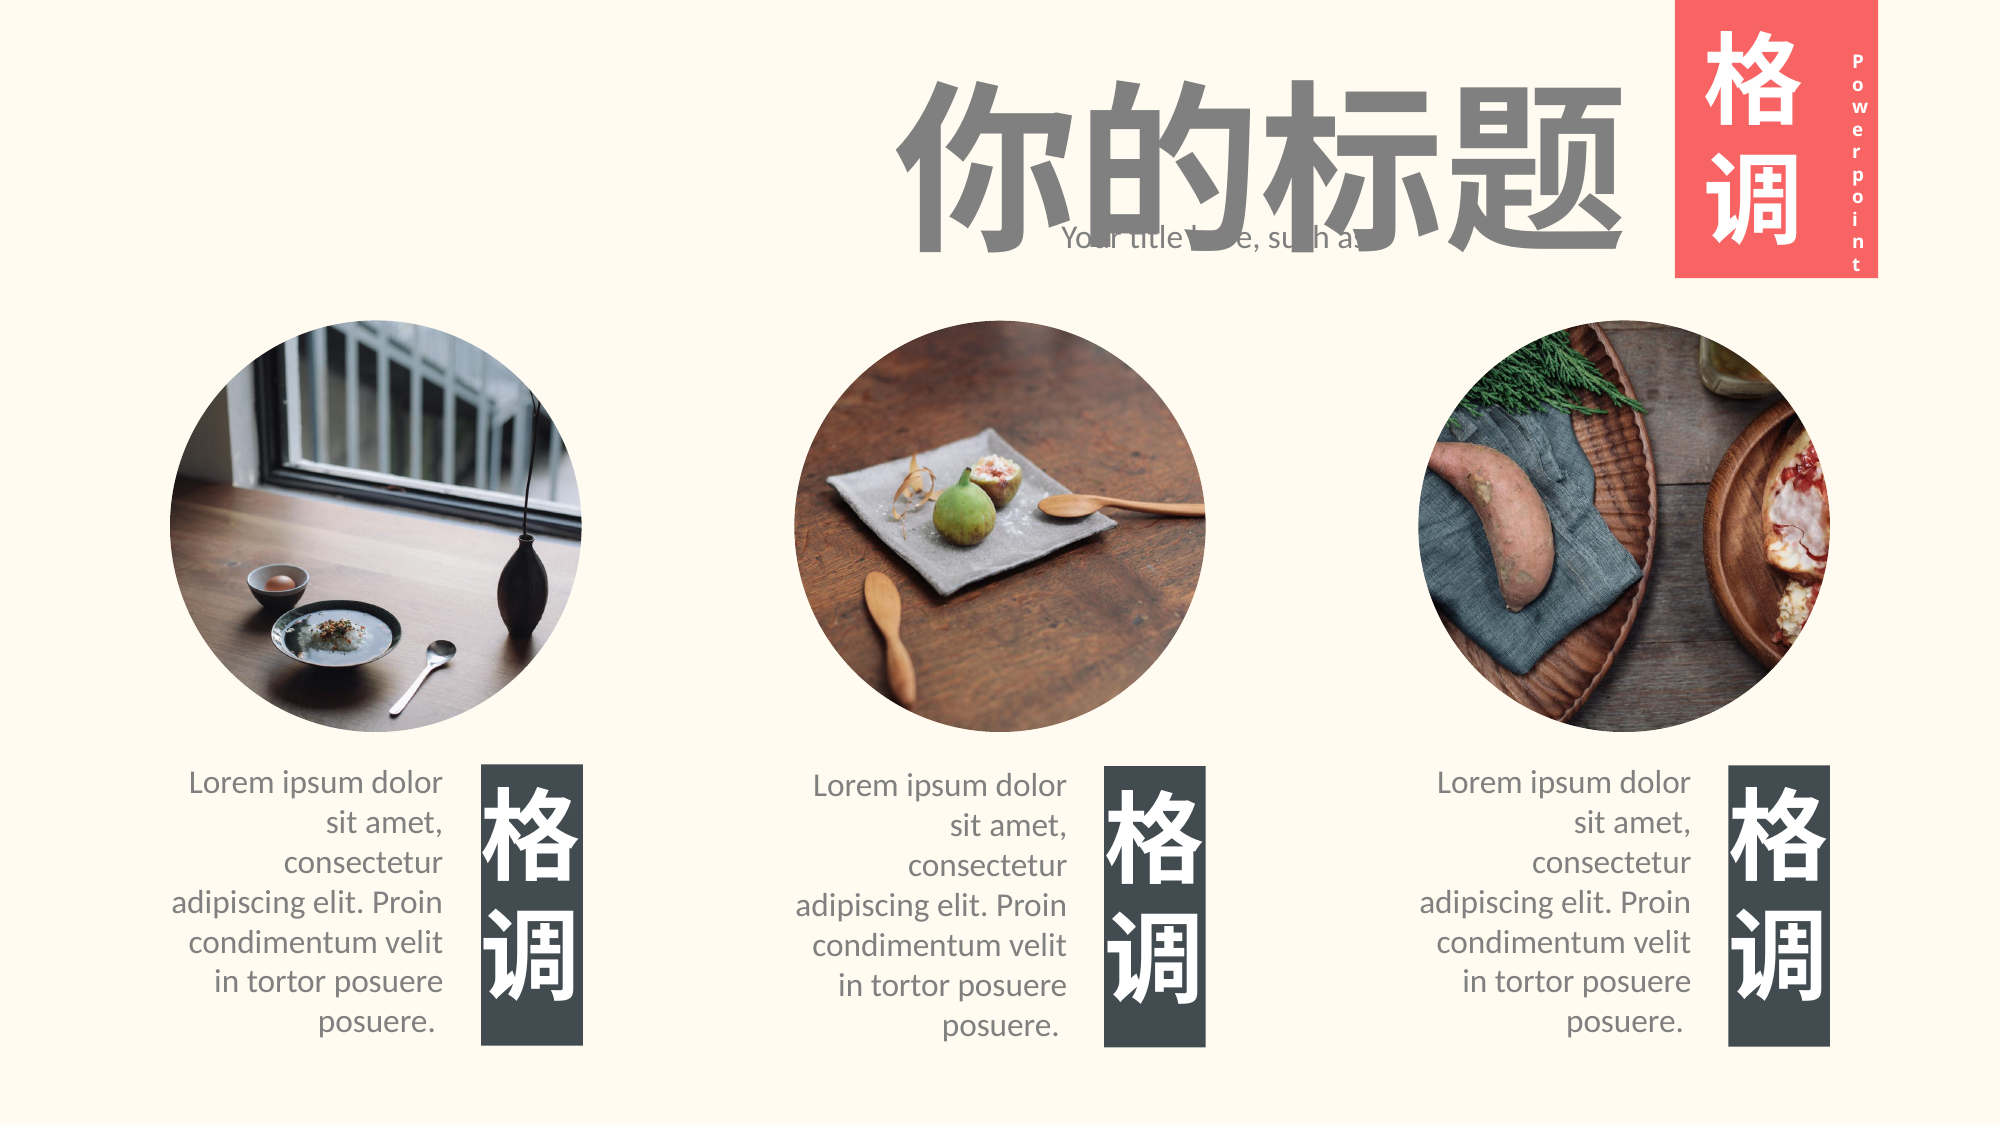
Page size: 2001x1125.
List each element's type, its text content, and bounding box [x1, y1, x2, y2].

picture [794, 320, 1206, 733]
text_box 格调 [1688, 8, 1803, 264]
text_box 格调 [465, 765, 580, 1020]
text_box [1103, 765, 1207, 1048]
text_box [1674, 0, 1879, 279]
text_box Lorem ipsum dolor sit amet, consectetur adipiscing elit. Proin condimentum velit in tortor posuere posuere. [779, 755, 1083, 1051]
text_box 格调 [1089, 768, 1204, 1024]
text_box Lorem ipsum dolor sit amet, consectetur adipiscing elit. Proin condimentum velit in tortor posuere posuere. [1403, 752, 1707, 1047]
text_box Your title here, such as [1046, 207, 1661, 263]
text_box 你的标题 [879, 0, 1643, 281]
picture [1418, 320, 1830, 733]
text_box Lorem ipsum dolor sit amet, consectetur adipiscing elit. Proin condimentum velit in tortor posuere posuere. [155, 752, 459, 1047]
picture [169, 320, 582, 733]
text_box [1727, 764, 1831, 1048]
text_box [480, 763, 584, 1047]
text_box Powerpoint [1837, 42, 1871, 283]
text_box 格调 [1713, 765, 1828, 1020]
